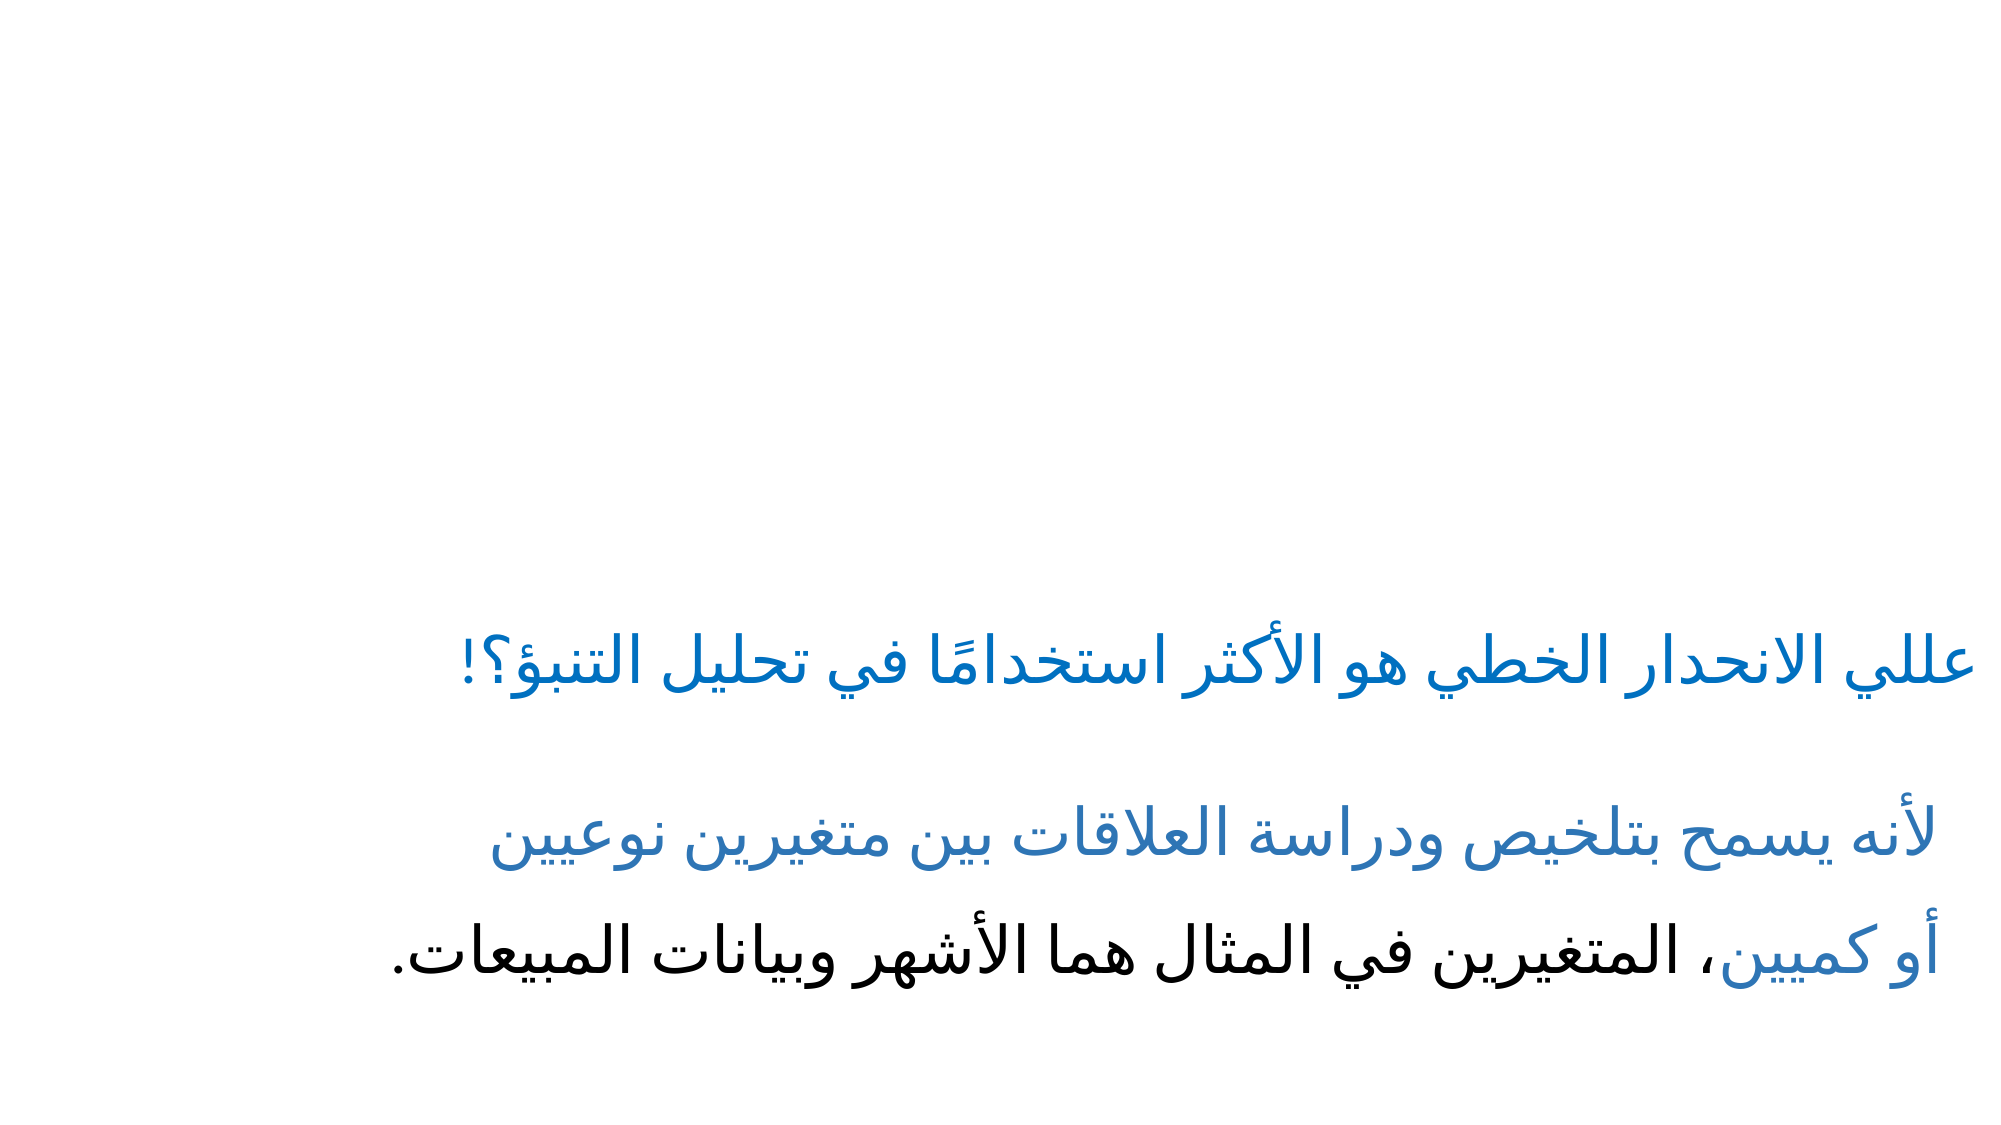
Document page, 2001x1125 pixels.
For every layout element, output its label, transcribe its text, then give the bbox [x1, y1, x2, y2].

text_box لأنه يسمح بتلخيص ودراسة العلاقات بين متغيرين نوعيين أو كميين، المتغيرين في المثال هما الأشهر وبيانات المبيعات. [0, 744, 1954, 1111]
text_box عللي الانحدار الخطي هو الأكثر استخدامًا في تحليل التنبؤ؟! [0, 572, 1992, 702]
